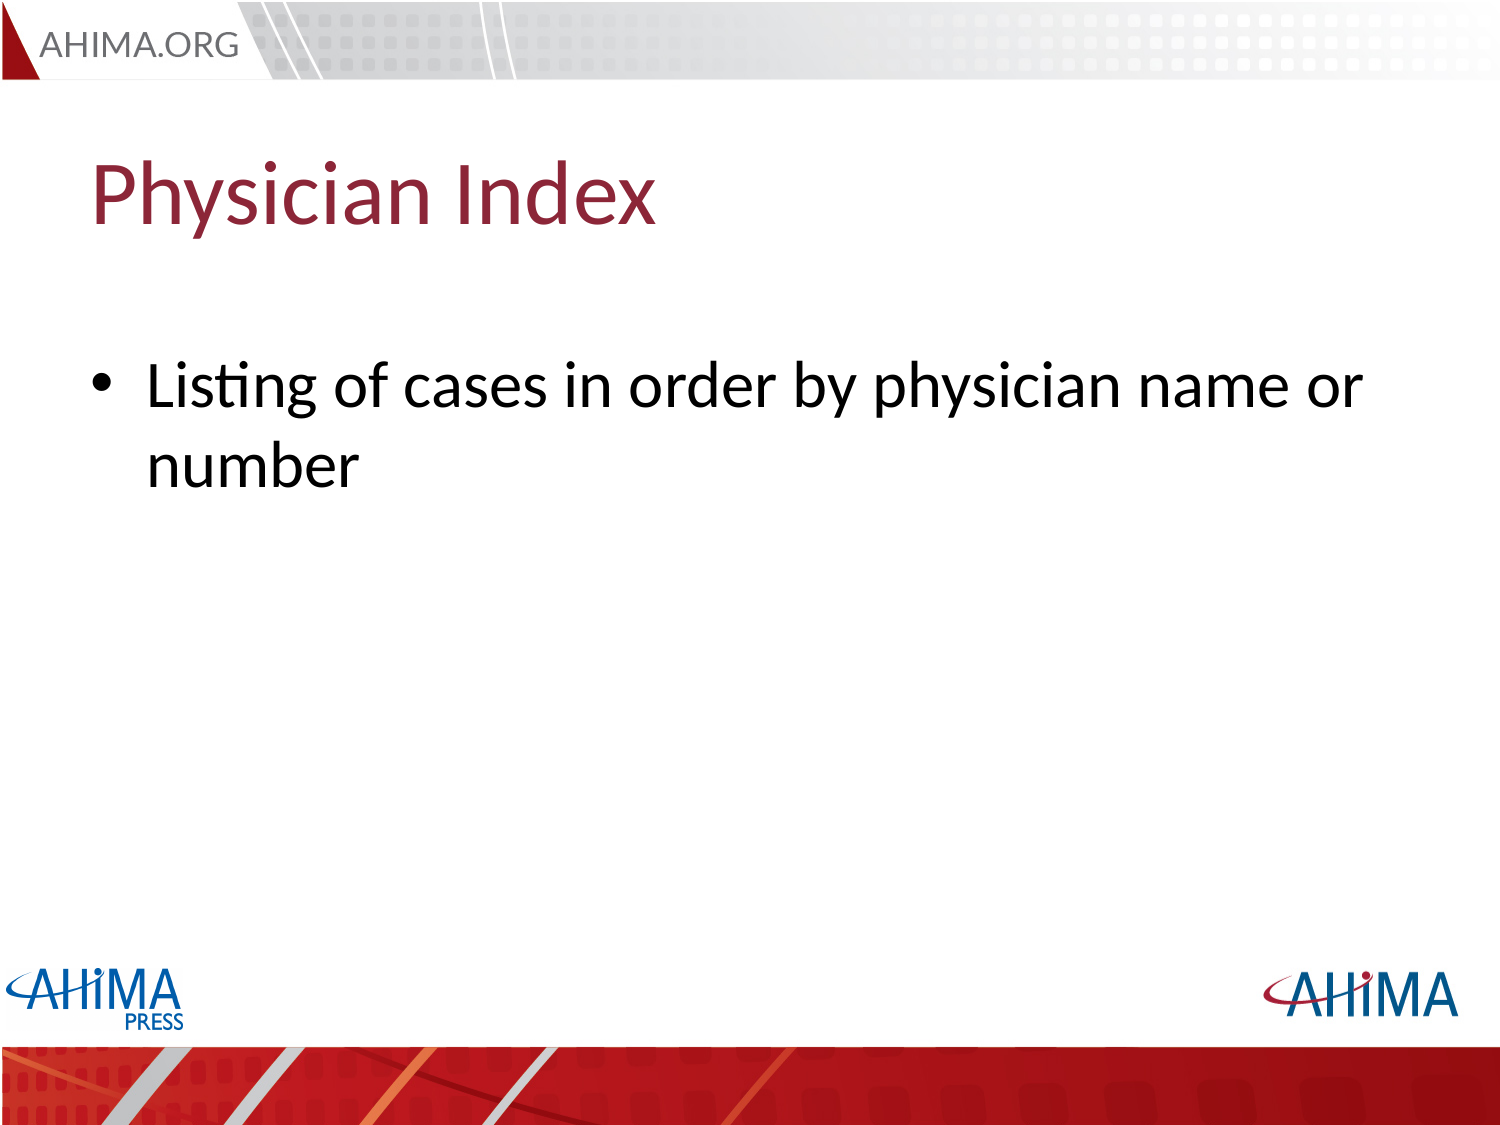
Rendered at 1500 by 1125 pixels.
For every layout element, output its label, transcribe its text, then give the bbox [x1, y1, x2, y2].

title Physician Index [75, 115, 1425, 262]
list Listing of cases in order by physician name or number [75, 333, 1425, 1005]
picture [0, 0, 1500, 1125]
